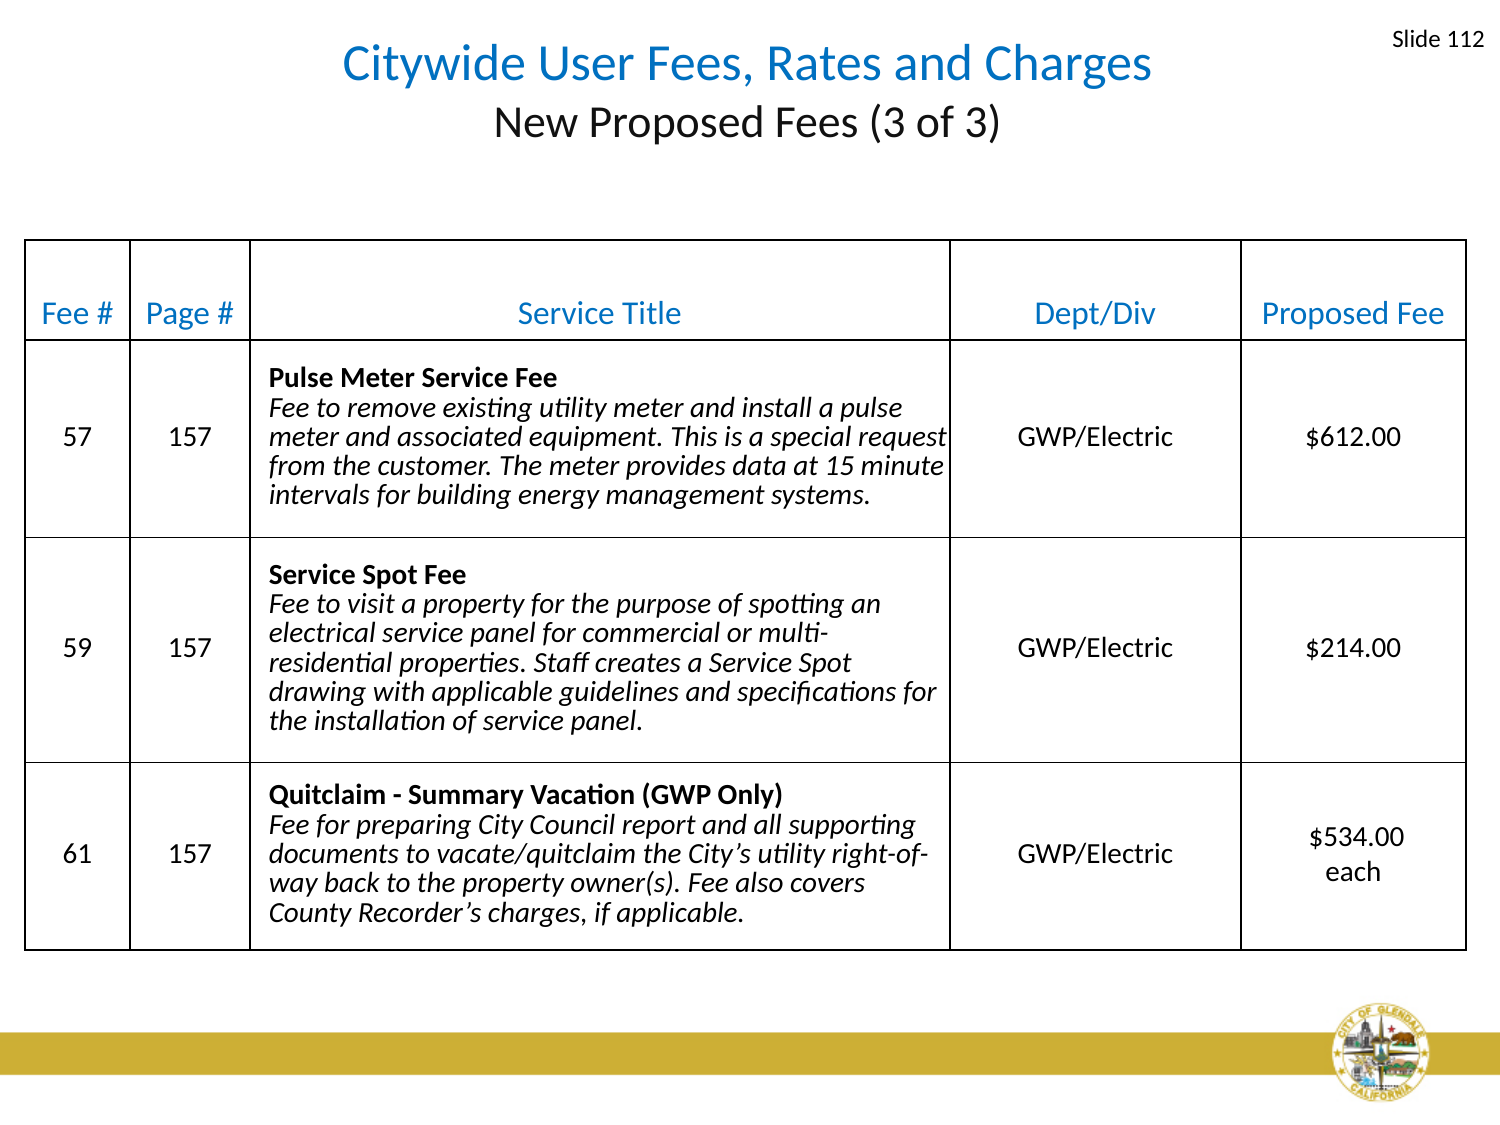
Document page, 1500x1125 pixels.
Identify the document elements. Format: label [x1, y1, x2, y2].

table_cell [1242, 763, 1465, 949]
table_cell [951, 538, 1240, 762]
table_cell [131, 763, 249, 949]
table_cell [26, 341, 129, 537]
table_header [1242, 241, 1465, 339]
table_cell [131, 341, 249, 537]
table_cell [1242, 538, 1465, 762]
table_header [131, 241, 249, 339]
table_cell [951, 763, 1240, 949]
table_cell [1242, 341, 1465, 537]
text_box [72, 12, 1423, 163]
picture [0, 0, 1500, 1125]
table_header [251, 241, 949, 339]
table_cell [26, 538, 129, 762]
table_cell [131, 538, 249, 762]
table_header [951, 241, 1240, 339]
table_cell [251, 341, 949, 537]
table_cell [951, 341, 1240, 537]
table_cell [251, 538, 949, 762]
slide_number [1149, 0, 1500, 75]
table_cell [26, 763, 129, 949]
table_cell [251, 763, 949, 949]
table_header [26, 241, 129, 339]
